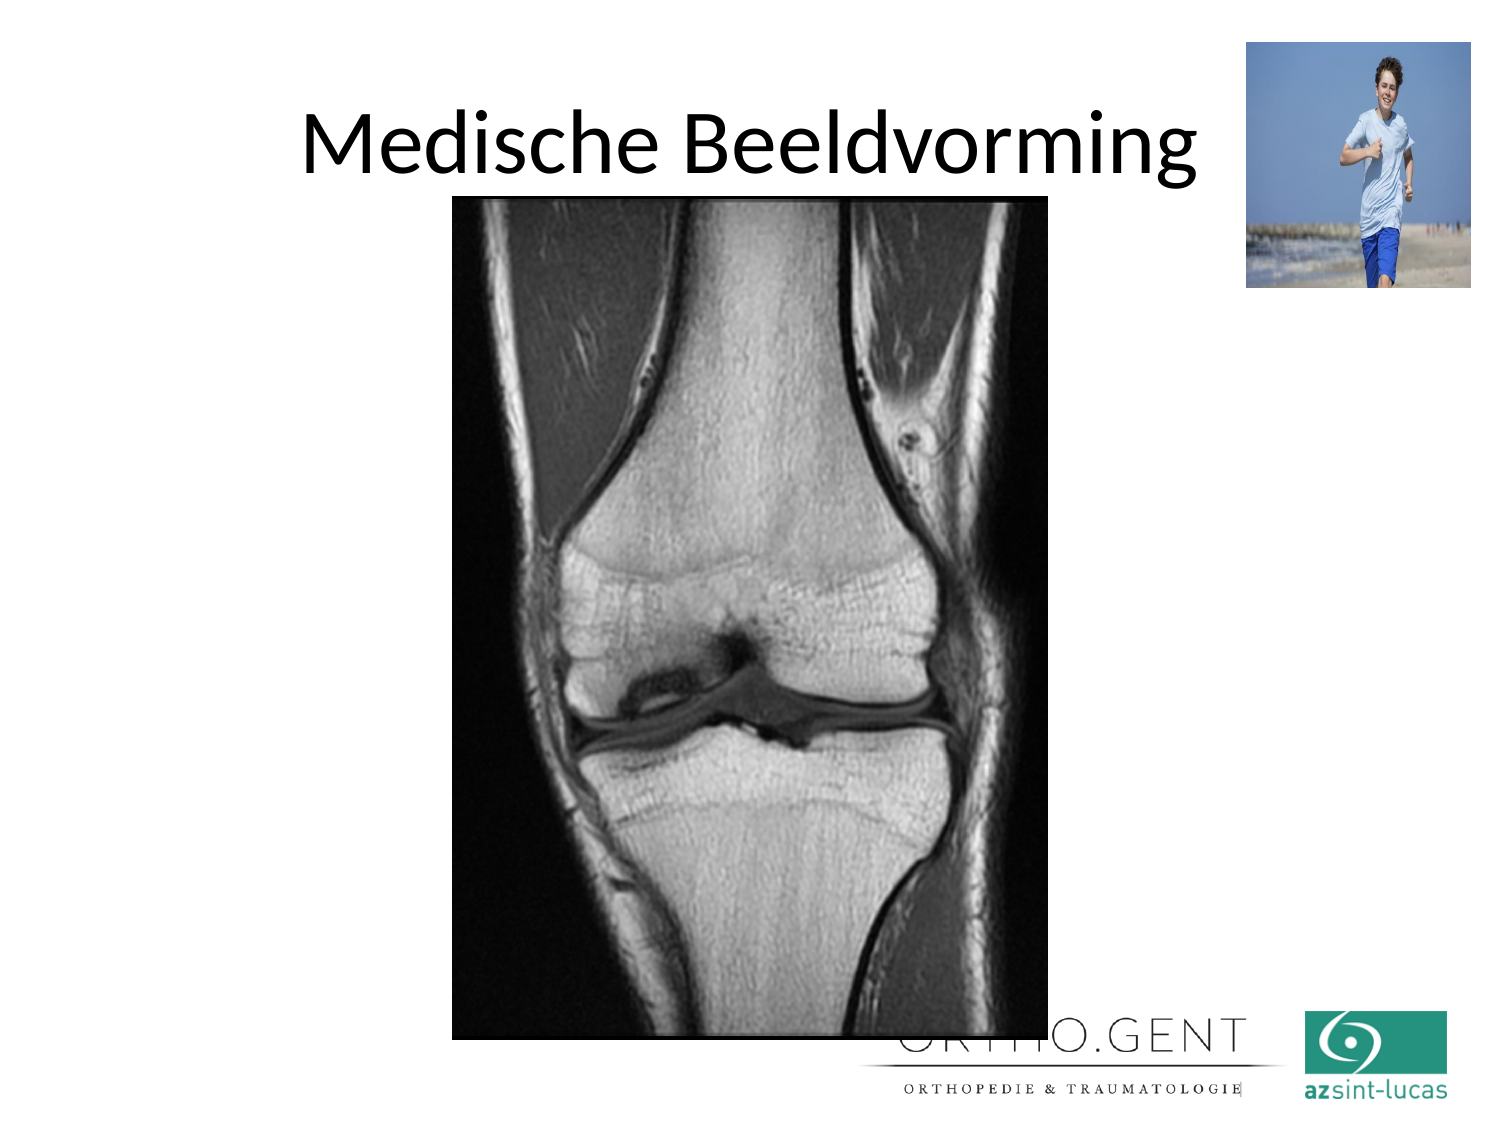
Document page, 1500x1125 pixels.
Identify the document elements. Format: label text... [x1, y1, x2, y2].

picture [1245, 42, 1471, 288]
title Medische Beeldvorming [75, 42, 1244, 231]
picture [452, 196, 1447, 1125]
